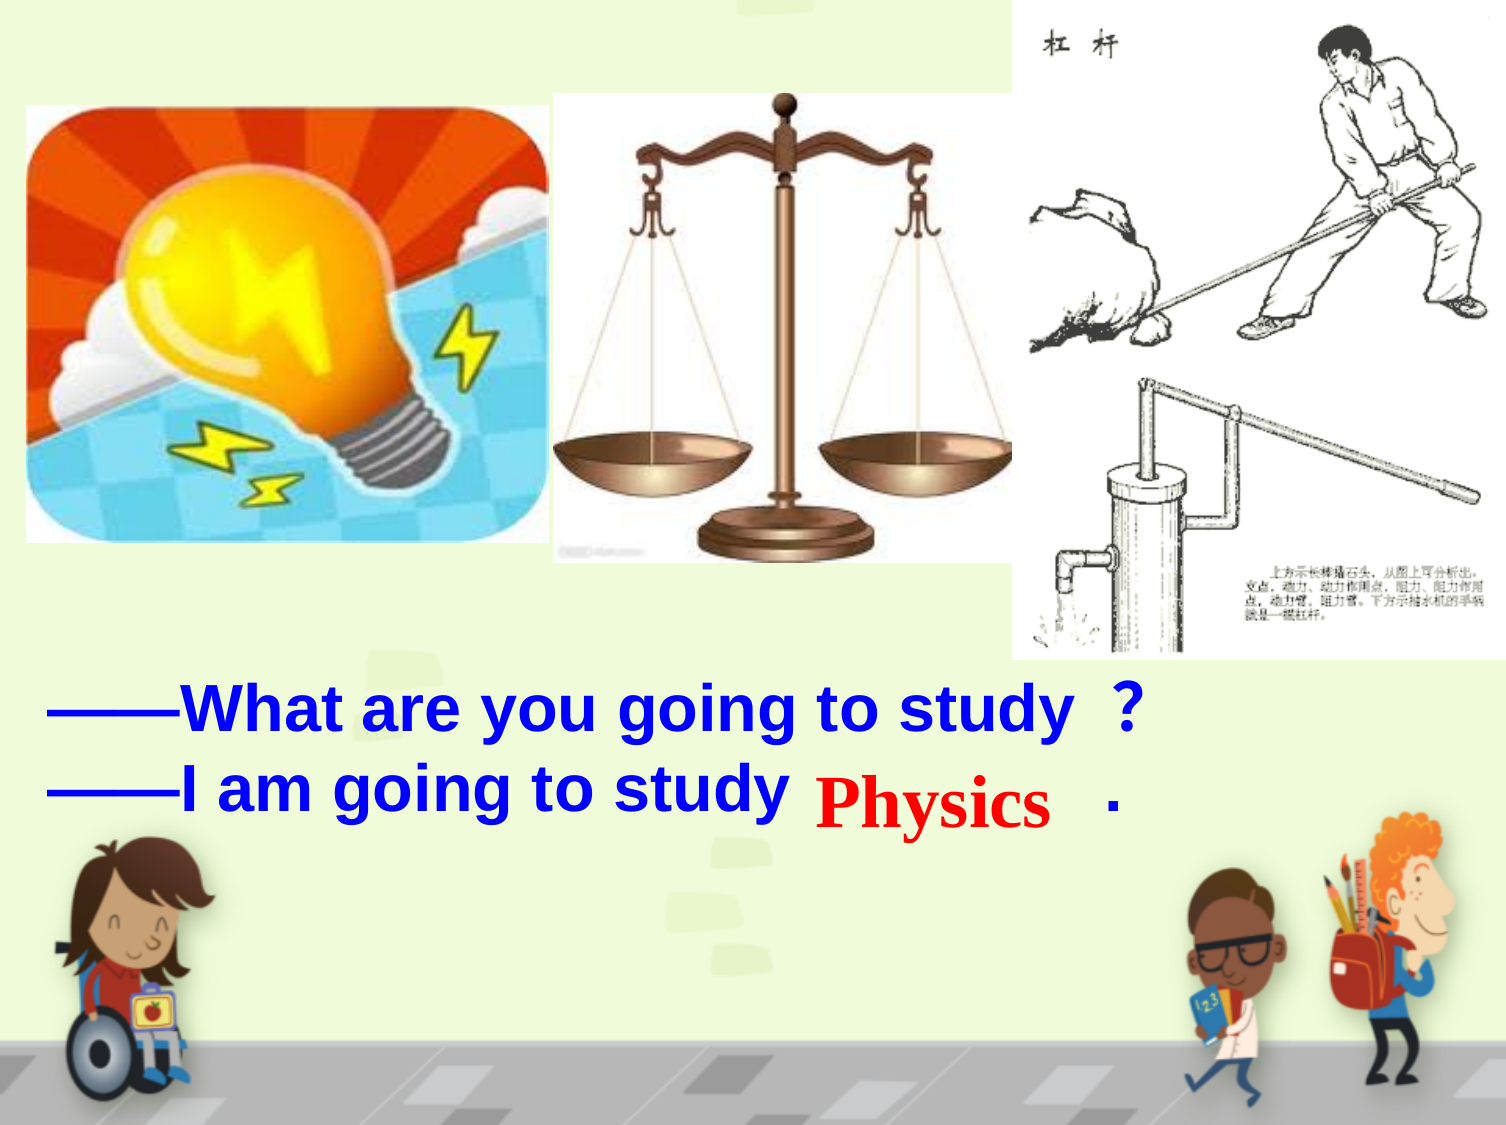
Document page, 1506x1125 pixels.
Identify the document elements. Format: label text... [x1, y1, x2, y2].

text_box ——What are you going to study ？ ——I am going to study . [32, 656, 1337, 832]
text_box Physics [800, 745, 1097, 851]
picture [0, 0, 1506, 1125]
